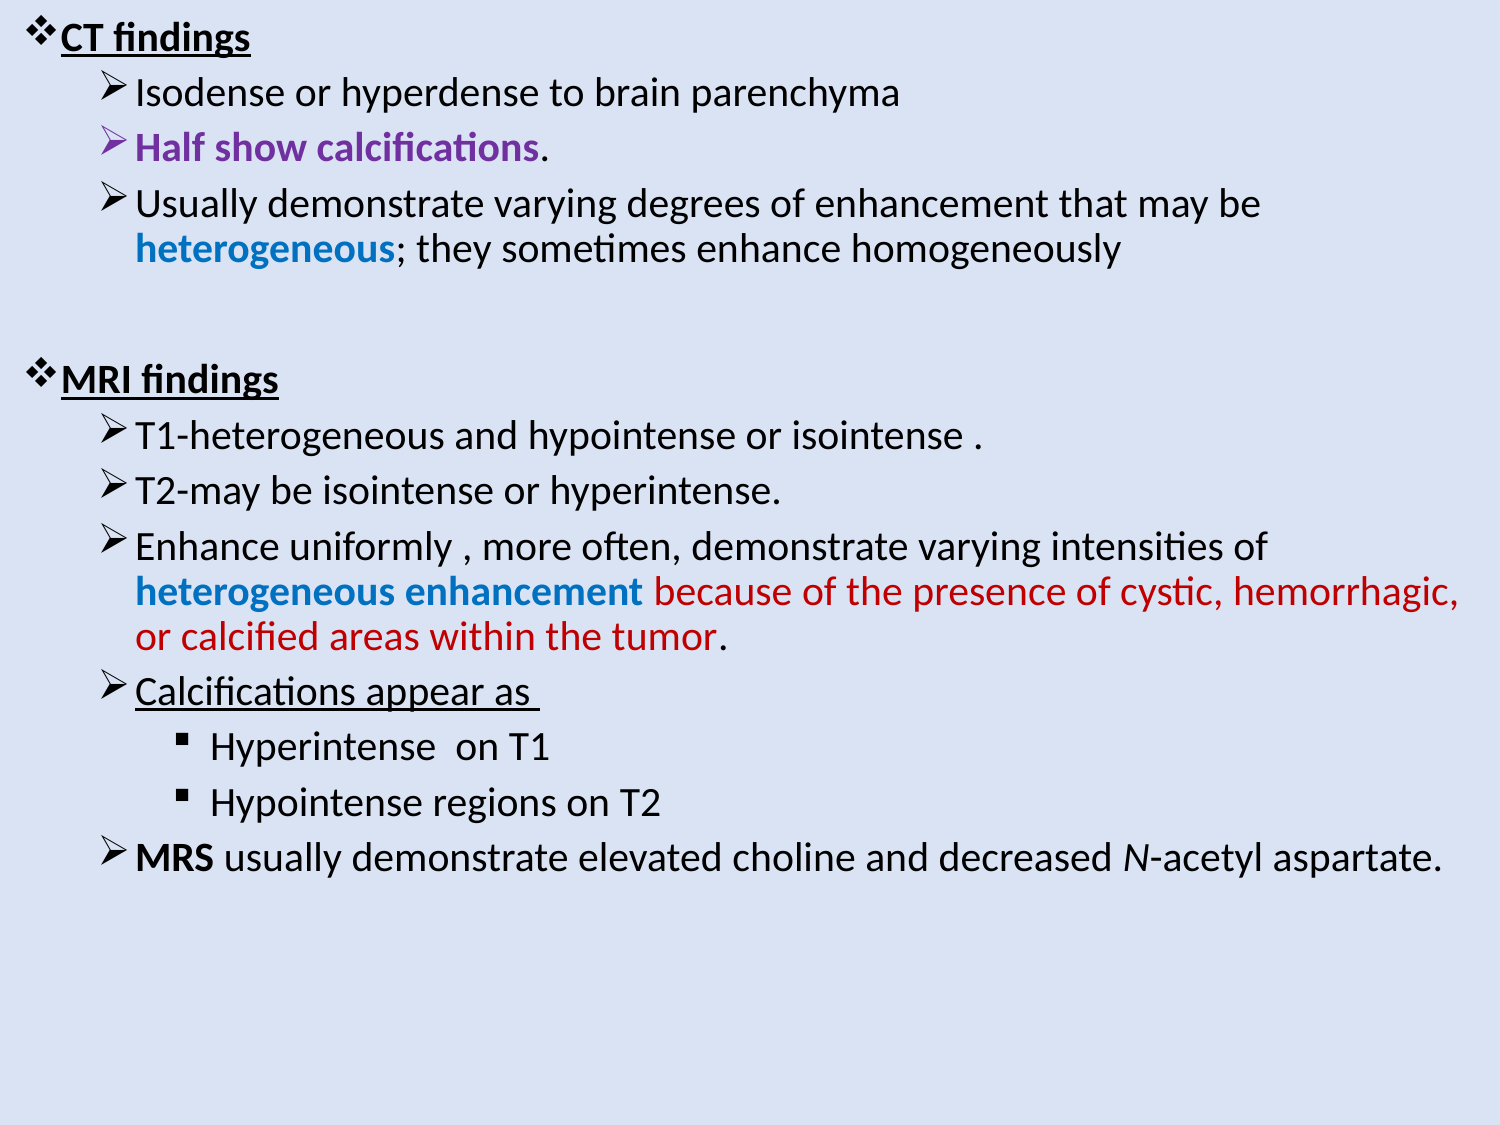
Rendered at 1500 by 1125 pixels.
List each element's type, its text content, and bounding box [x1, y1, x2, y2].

list CT findings Isodense or hyperdense to brain parenchyma Half show calcifications. Usually demonstrate varying degrees of enhancement that may be heterogeneous; they sometimes enhance homogeneously MRI findings T1-heterogeneous and hypointense or isointense . T2-may be isointense or hyperintense. Enhance uniformly , more often, demonstrate varying intensities of heterogeneous enhancement because of the presence of cystic, hemorrhagic, or calcified areas within the tumor. Calcifications appear as Hyperintense on T1 Hypointense regions on T2 MRS usually demonstrate elevated choline and decreased N-acetyl aspartate. [7, 7, 1493, 1118]
